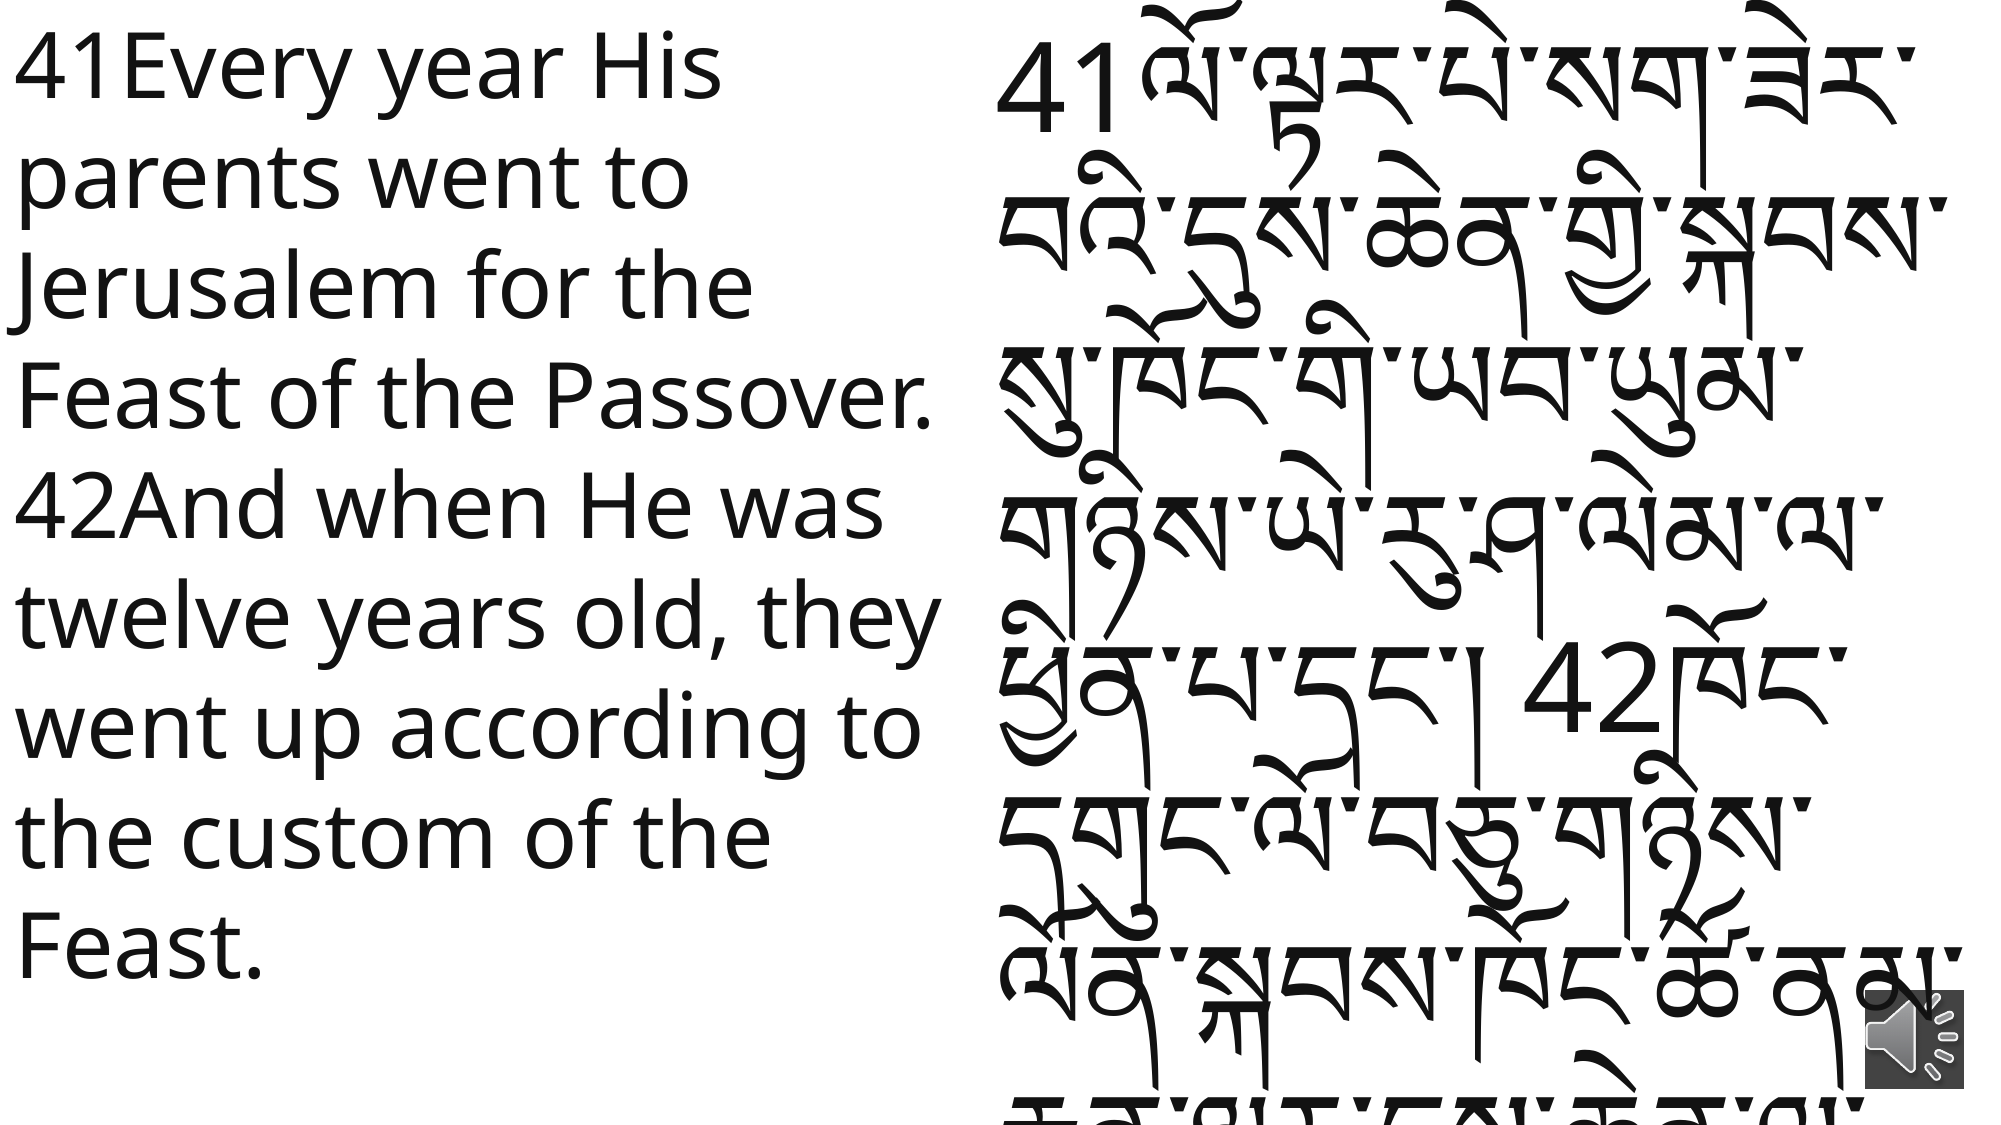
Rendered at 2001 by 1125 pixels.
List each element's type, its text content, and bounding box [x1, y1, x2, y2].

text_box 41Every year His parents went to Jerusalem for the Feast of the Passover. 42And when He was twelve years old, they went up according to the custom of the Feast. [0, 0, 981, 1125]
text_box 41ལོ་ལྟར་པེ་སག་ཟེར་བའི་དུས་ཆེན་གྱི་སྐབས་སུ་ཁོང་གི་ཡབ་ཡུམ་གཉིས་ཡེ་རུ་ཤ་ལེམ་ལ་ཕྱིན་པ་དང༌། 42ཁོང་དགུང་ལོ་བཅུ་གཉིས་ལོན་སྐབས་ཁོང་ཚོ་ནམ་རྒྱུན་ལྟར་དུས་ཆེན་ལ་ཕེབས། [981, 0, 2000, 1125]
picture [1864, 989, 1965, 1090]
